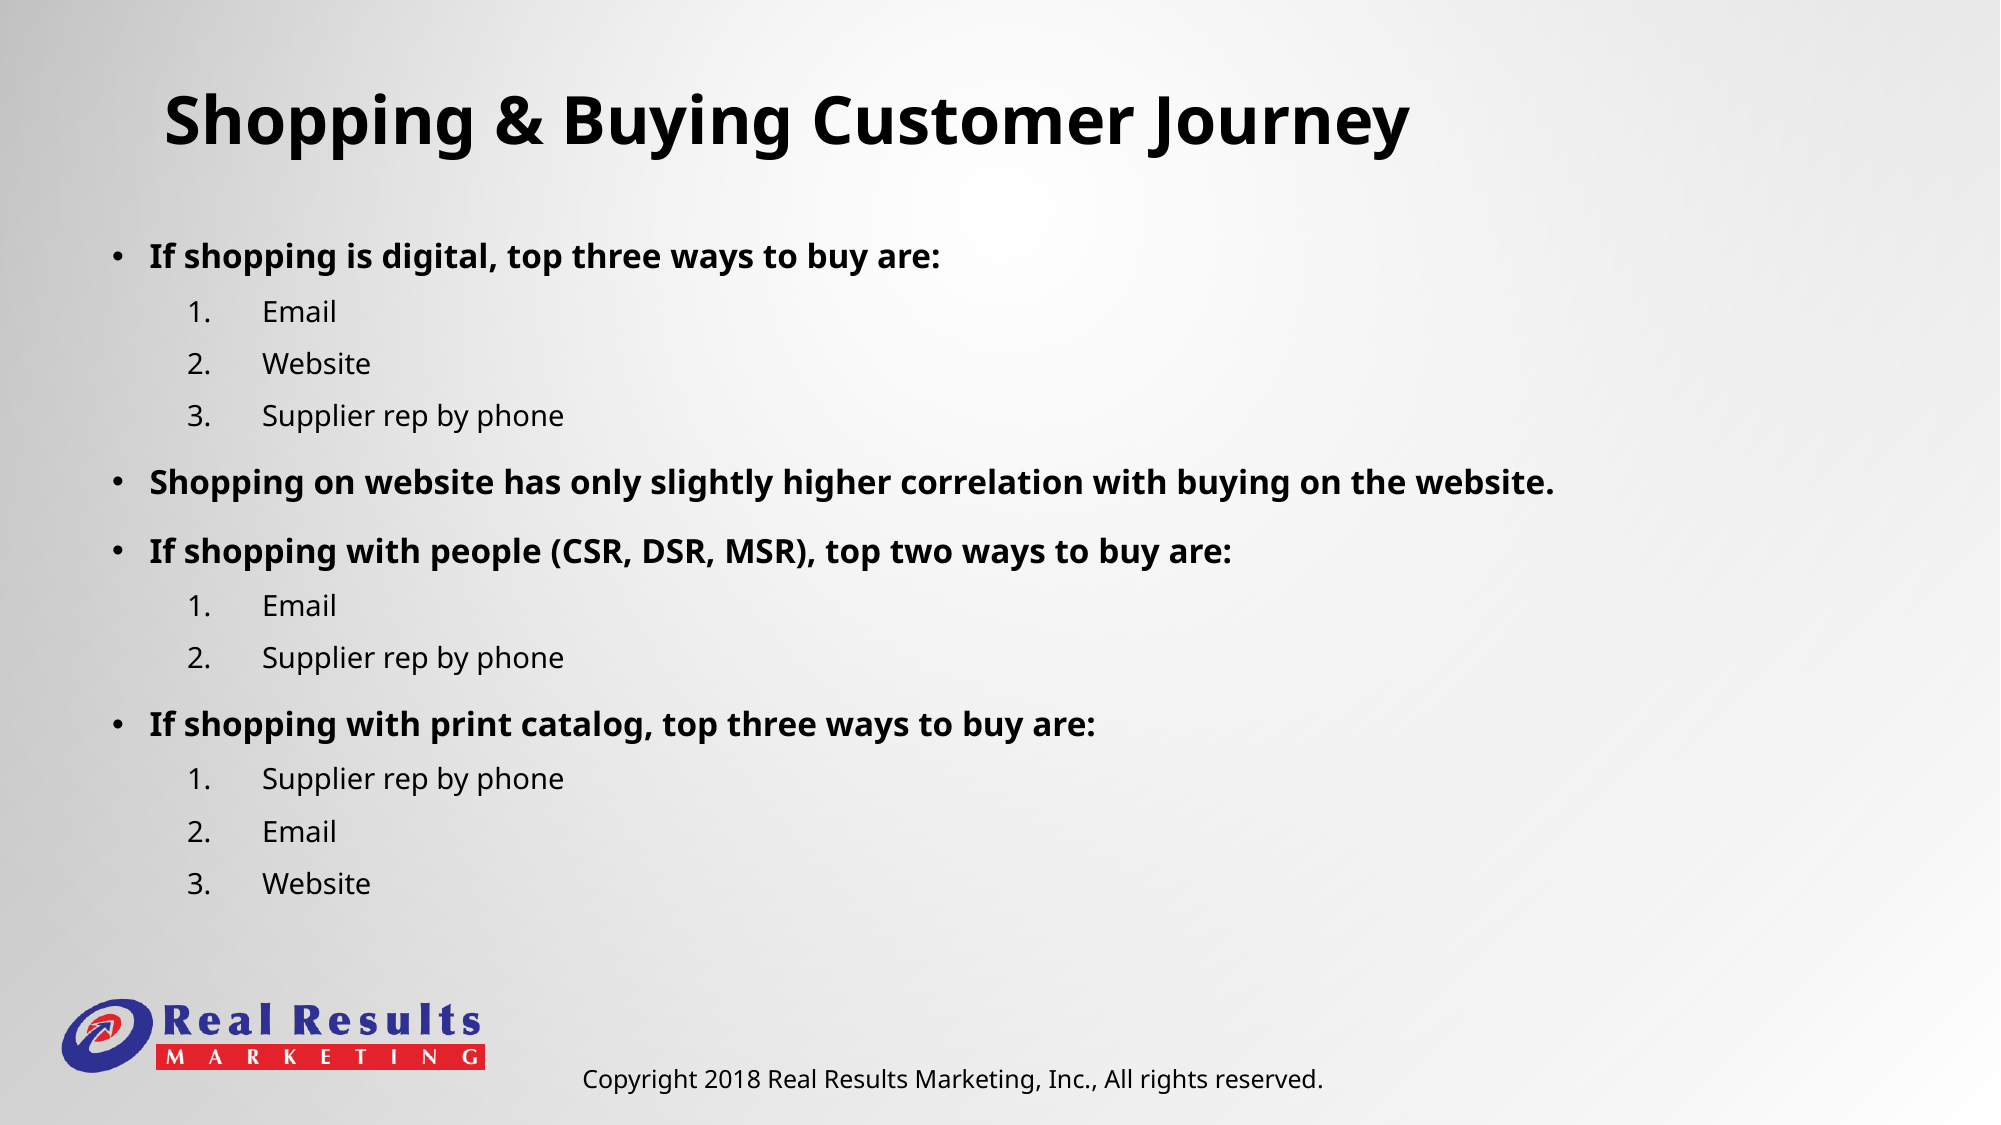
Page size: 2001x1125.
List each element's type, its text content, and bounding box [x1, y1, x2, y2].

picture [0, 0, 2000, 1125]
footer Copyright 2018 Real Results Marketing, Inc., All rights reserved. [567, 1050, 1662, 1111]
list If shopping is digital, top three ways to buy are: Email Website Supplier rep by phone Shopping on website has only slightly higher correlation with buying on the website. If shopping with people (CSR, DSR, MSR), top two ways to buy are: Email Supplier rep by phone If shopping with print catalog, top three ways to buy are: Supplier rep by phone Email Website [97, 220, 1798, 990]
title Shopping & Buying Customer Journey [149, 46, 1851, 200]
